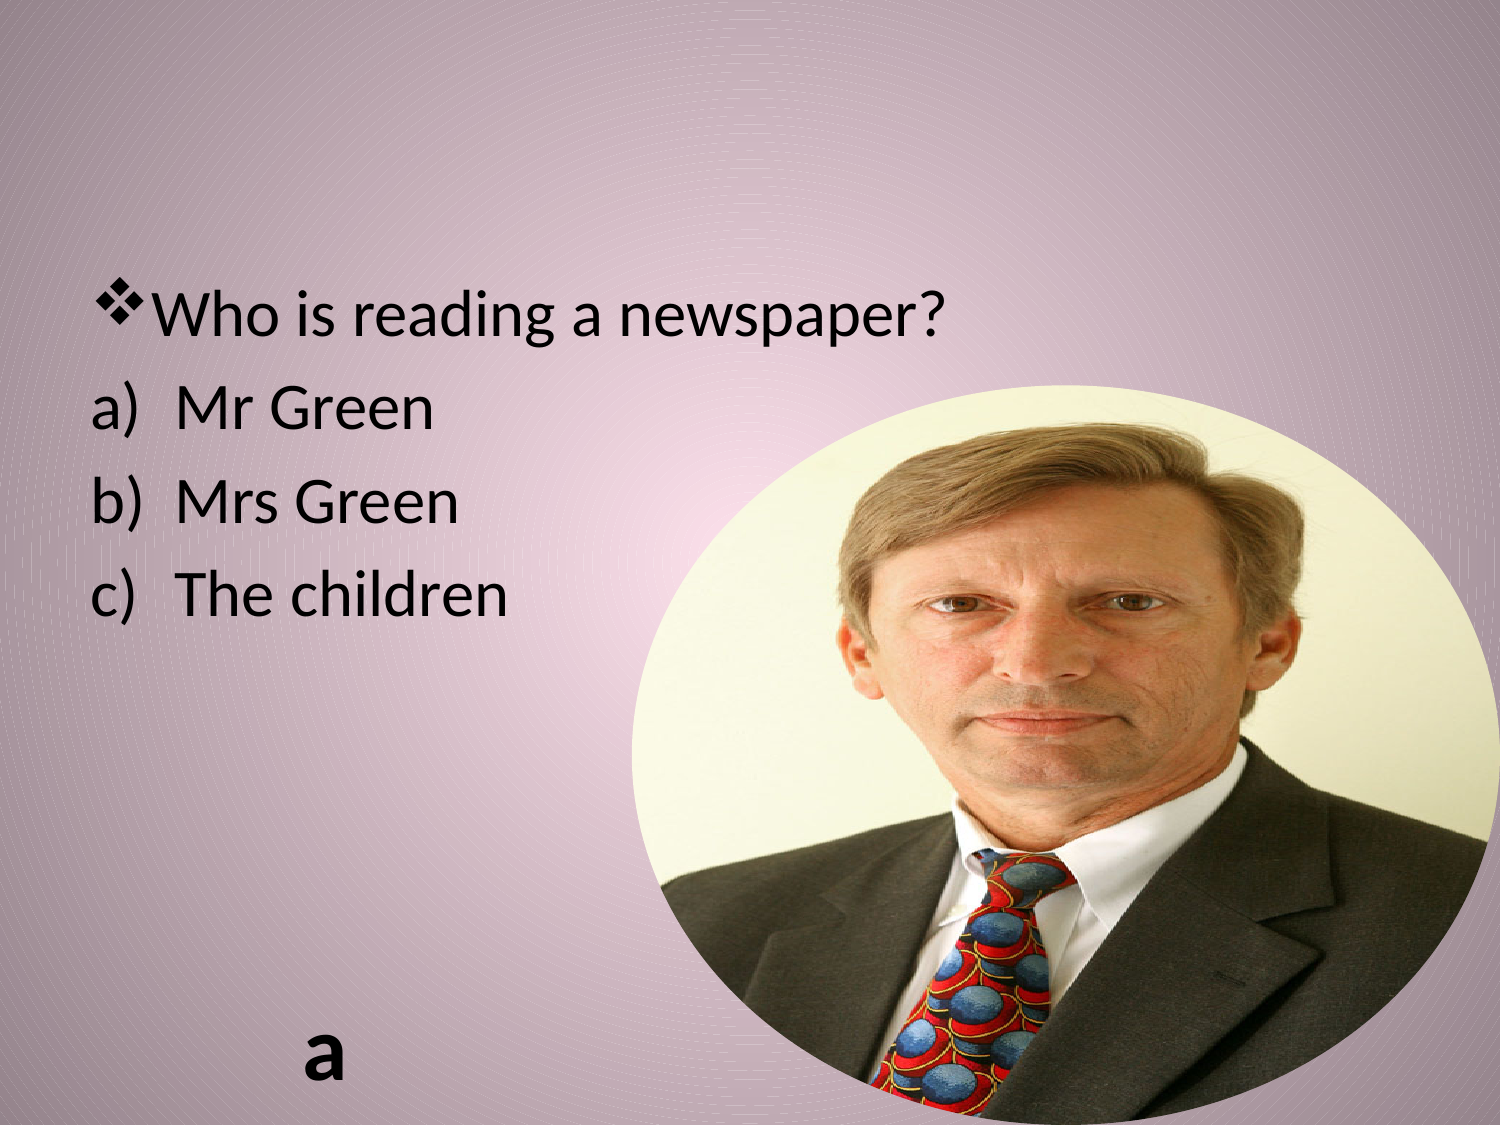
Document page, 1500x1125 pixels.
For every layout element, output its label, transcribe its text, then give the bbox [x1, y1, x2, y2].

list Who is reading a newspaper? Mr Green Mrs Green The children [75, 262, 1425, 962]
picture [631, 385, 1500, 1125]
footer a [0, 962, 626, 1125]
